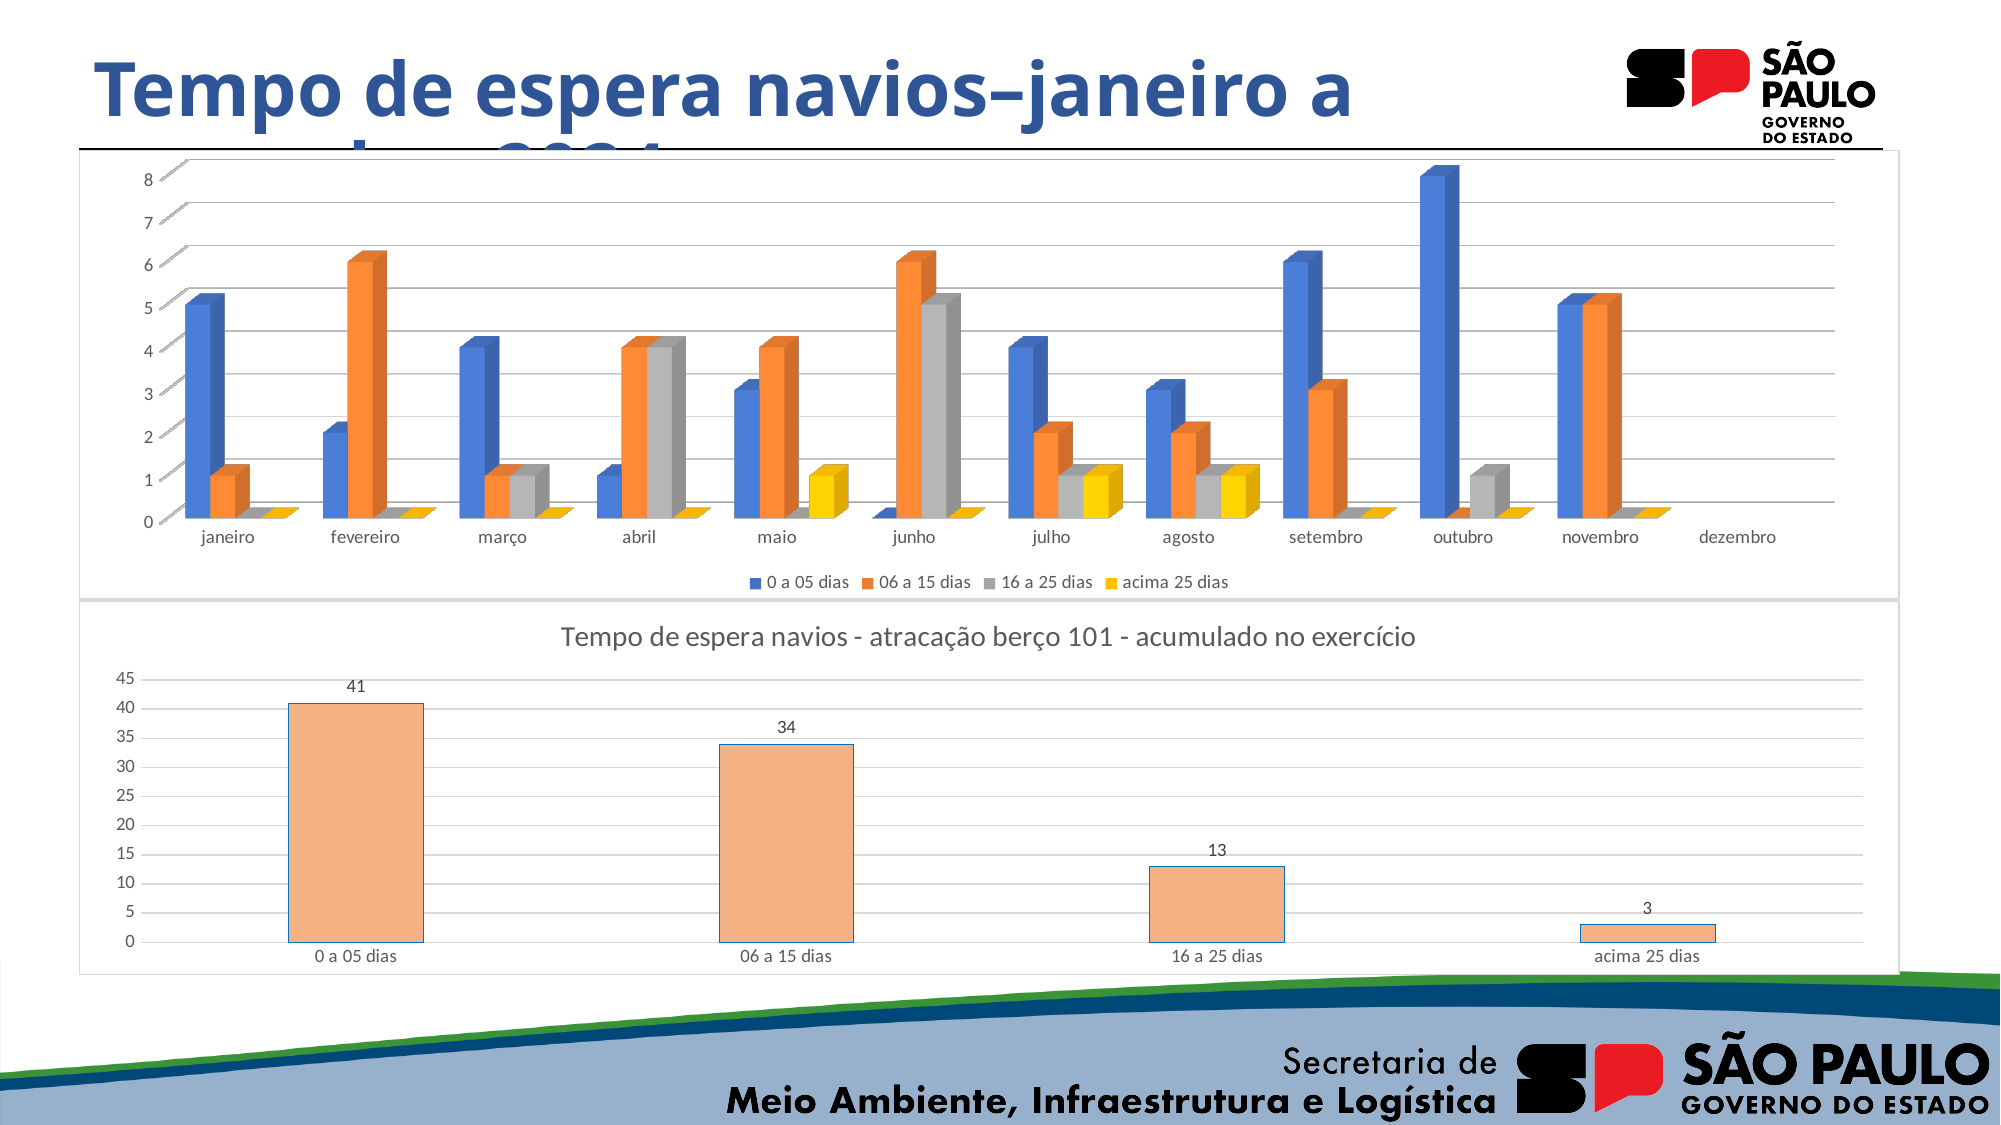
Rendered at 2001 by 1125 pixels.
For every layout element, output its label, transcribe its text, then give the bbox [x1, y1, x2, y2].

title Tempo de espera navios–janeiro a novembro 2024 [78, 44, 1610, 149]
picture [1570, 0, 1942, 200]
chart [78, 149, 1900, 976]
picture [0, 960, 2000, 1125]
